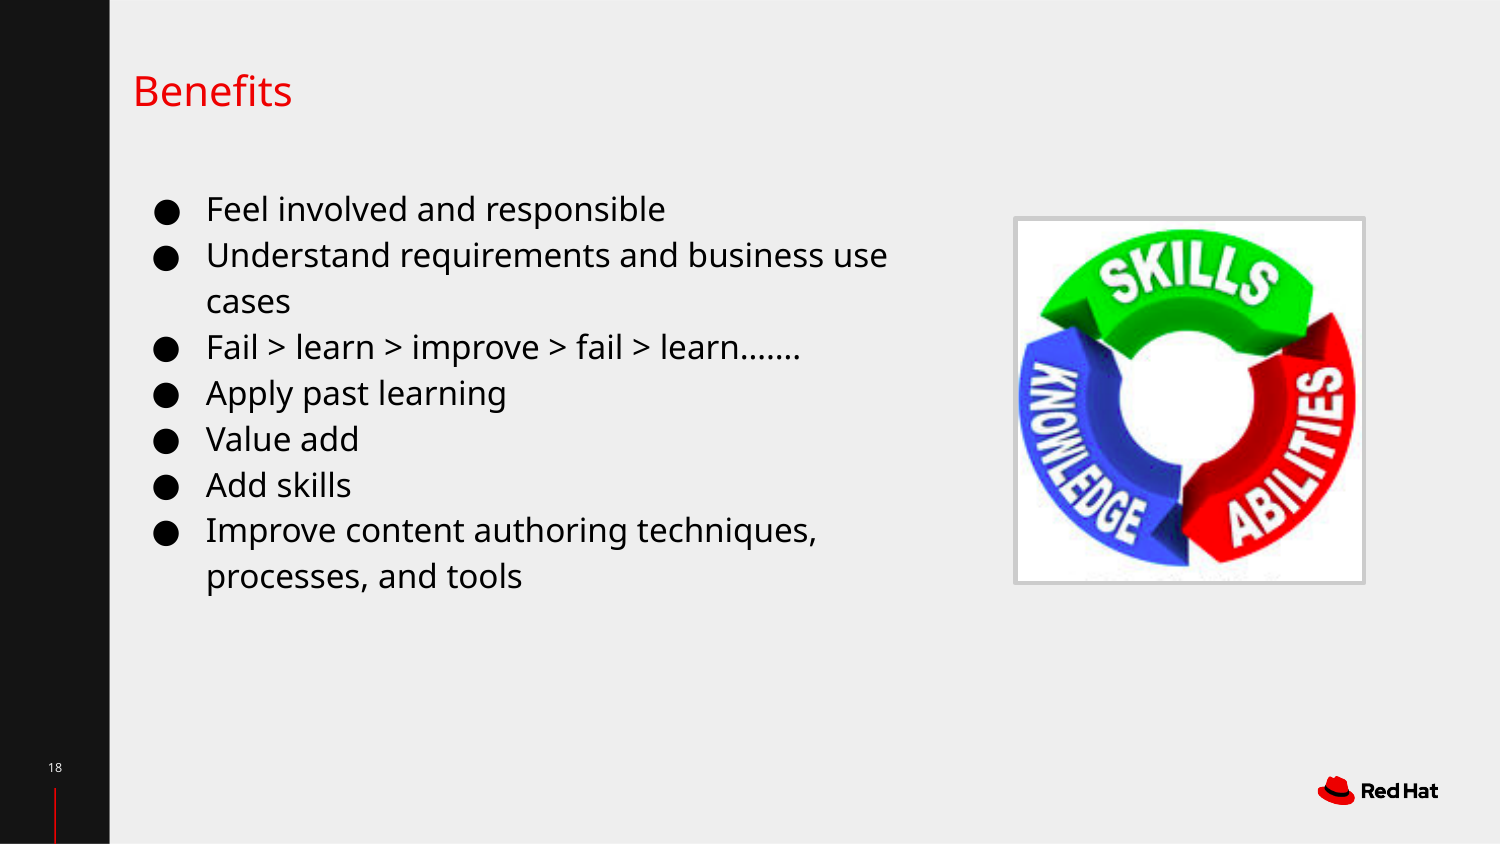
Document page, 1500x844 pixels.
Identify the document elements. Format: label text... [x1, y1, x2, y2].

text_box Benefits [117, 45, 1397, 146]
text_box Feel involved and responsible Understand requirements and business use cases Fail > learn > improve > fail > learn……. Apply past learning Value add Add skills Improve content authoring techniques, processes, and tools [115, 167, 957, 737]
slide_number ‹#› [10, 759, 101, 777]
picture [0, 0, 1500, 844]
